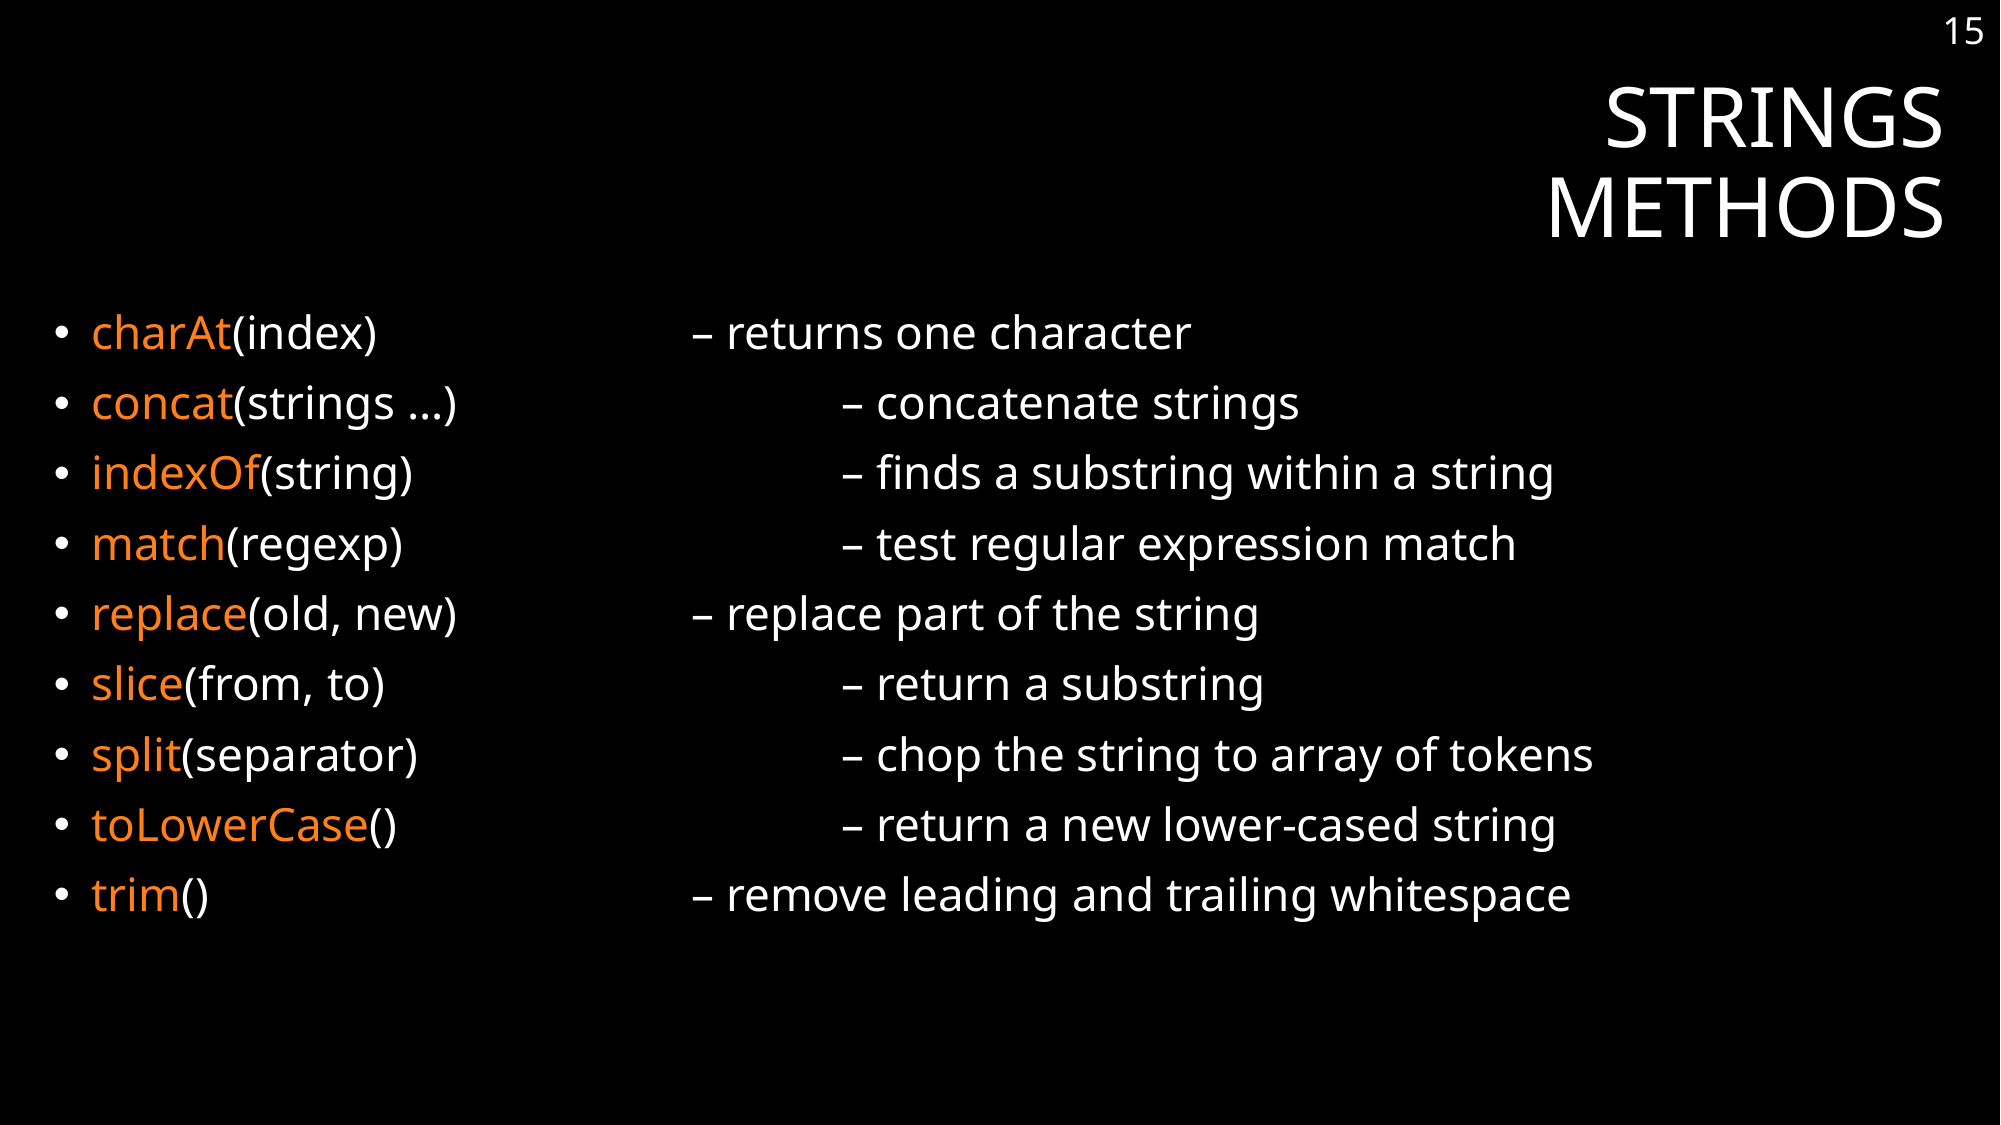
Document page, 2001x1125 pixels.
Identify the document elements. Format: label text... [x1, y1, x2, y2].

list charAt(index) – returns one character concat(strings …) – concatenate strings indexOf(string) – finds a substring within a string match(regexp) – test regular expression match replace(old, new) – replace part of the string slice(from, to) – return a substring split(separator) – chop the string to array of tokens toLowerCase() – return a new lower-cased string trim() – remove leading and trailing whitespace [39, 302, 1961, 1057]
title STRINGS methods [39, 68, 1961, 281]
slide_number 15 [1567, 0, 2000, 60]
